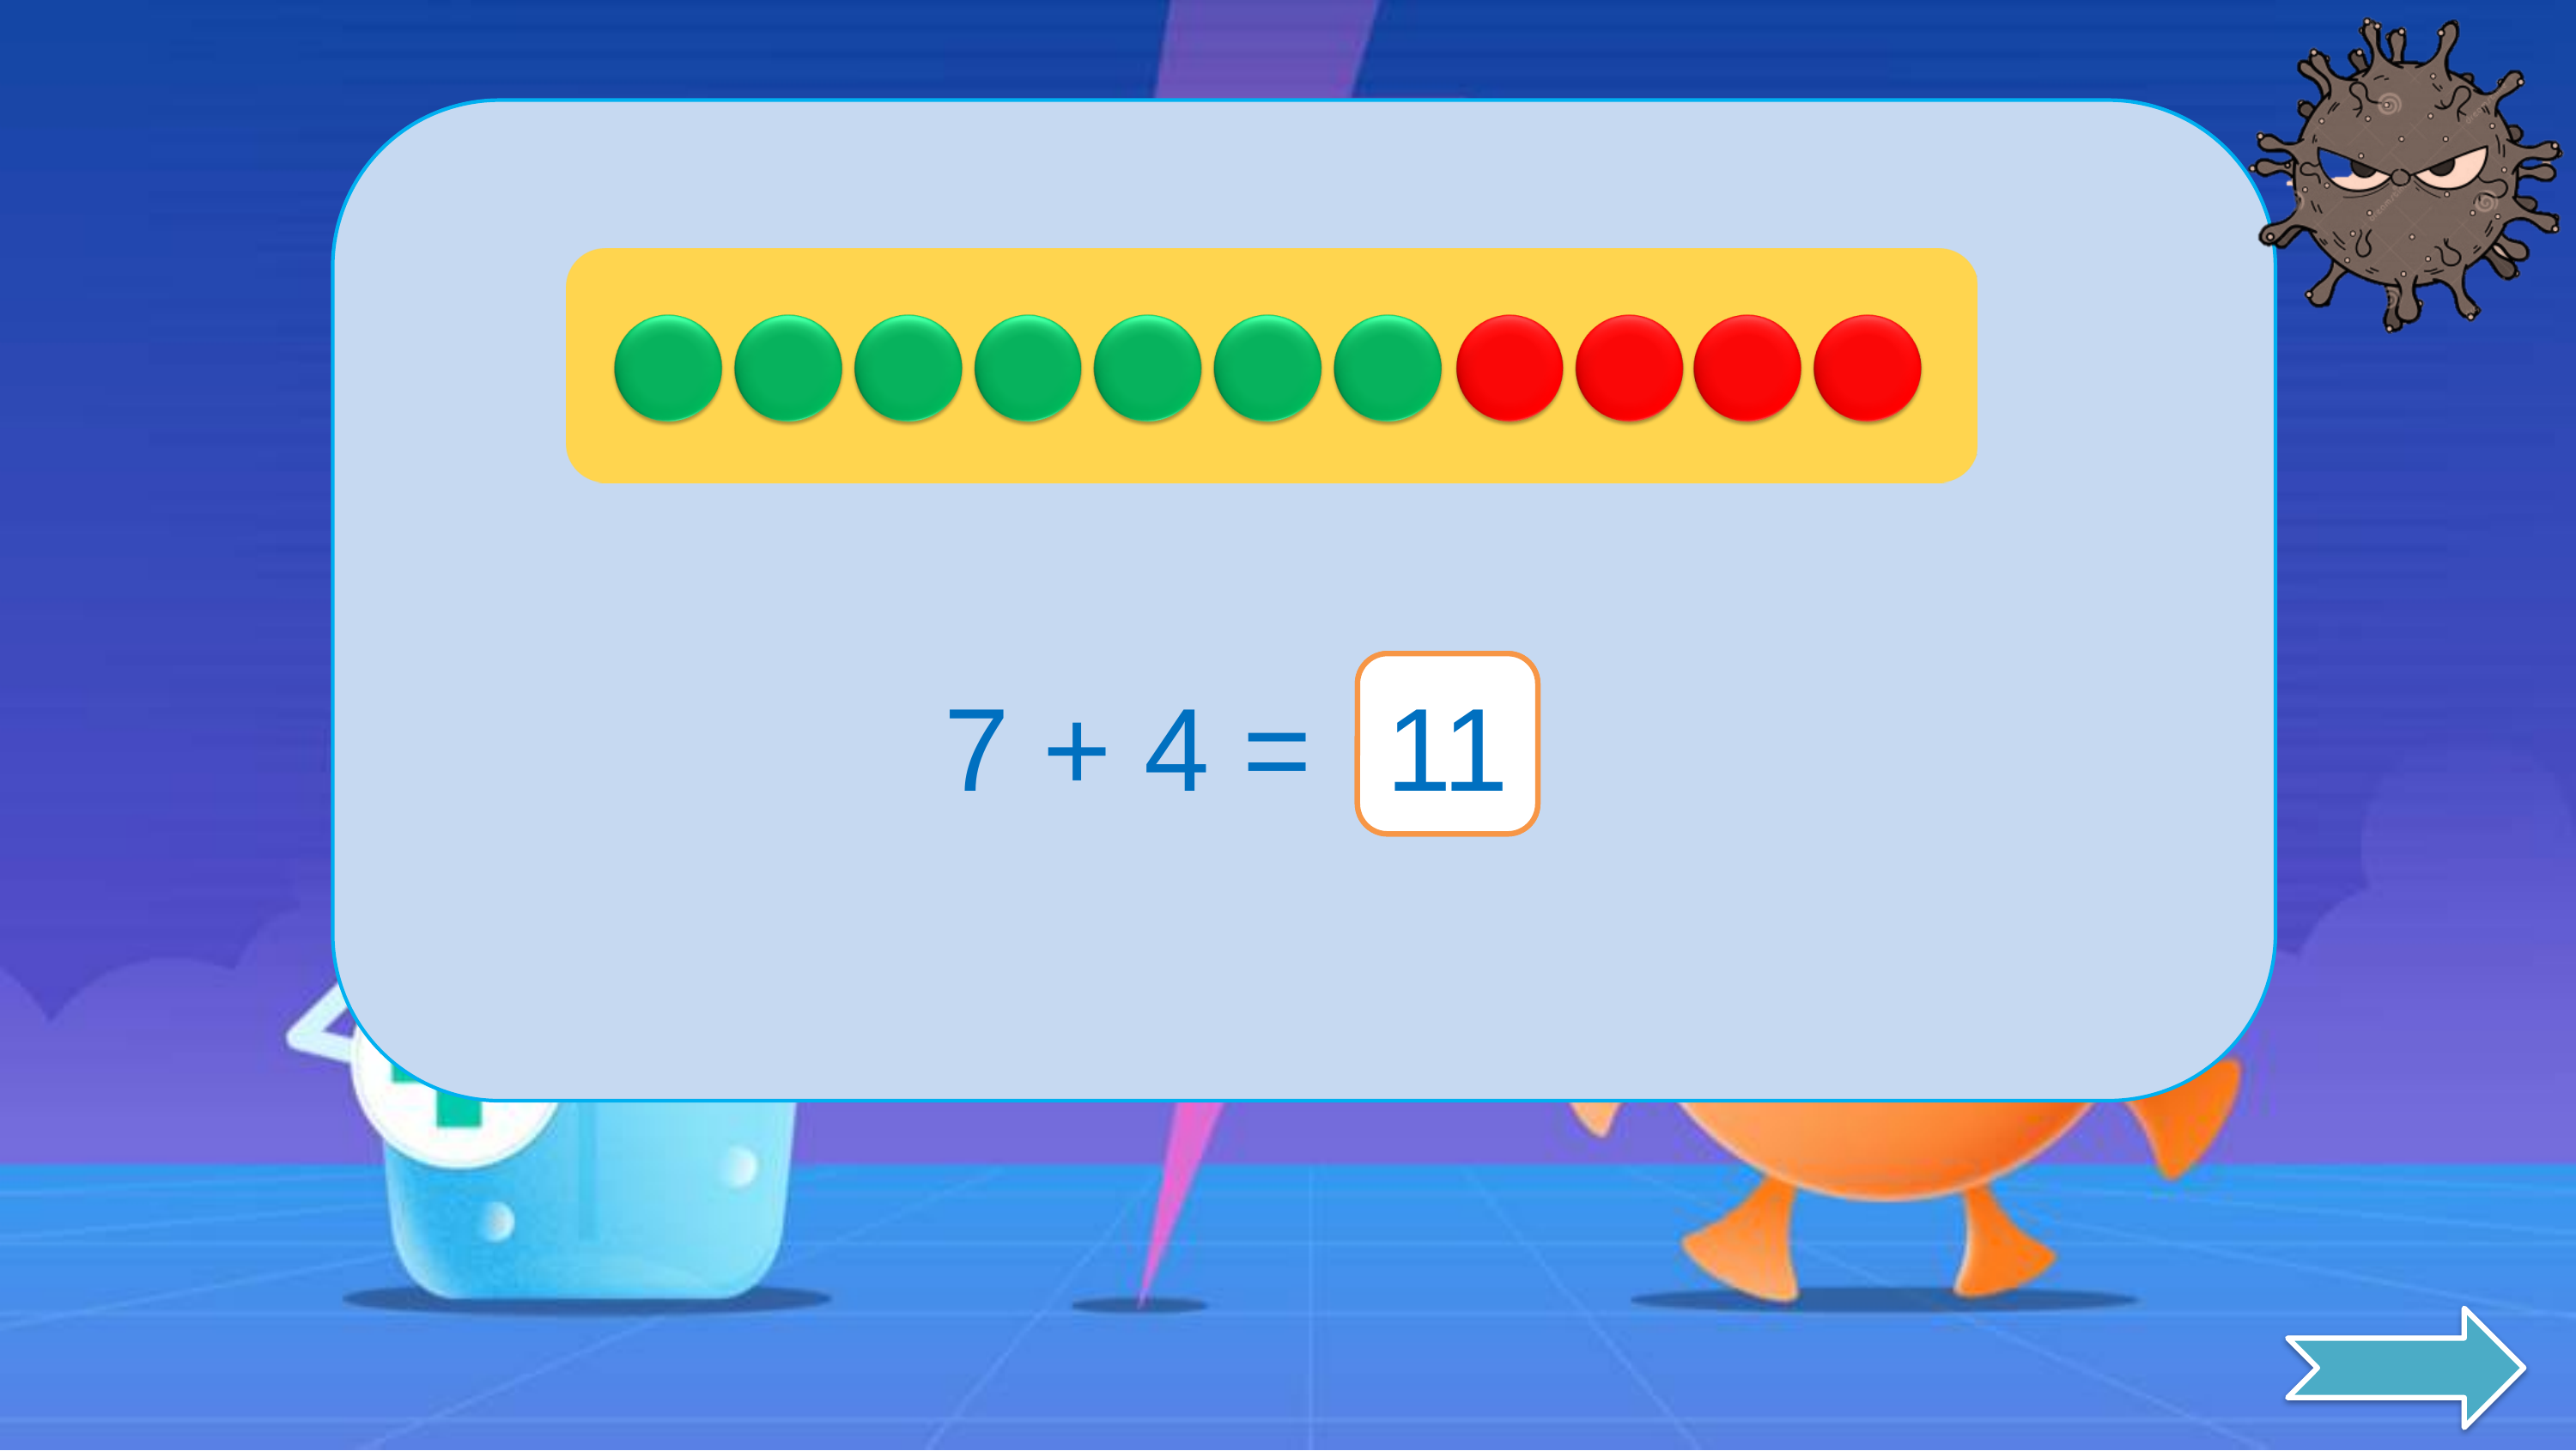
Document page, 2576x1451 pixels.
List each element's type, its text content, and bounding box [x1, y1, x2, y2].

text_box [2285, 1305, 2527, 1430]
text_box 7 + 4 = ? [918, 622, 1541, 865]
picture [0, 0, 2576, 1450]
text_box [331, 98, 2278, 1103]
text_box 11 [1355, 652, 1540, 836]
